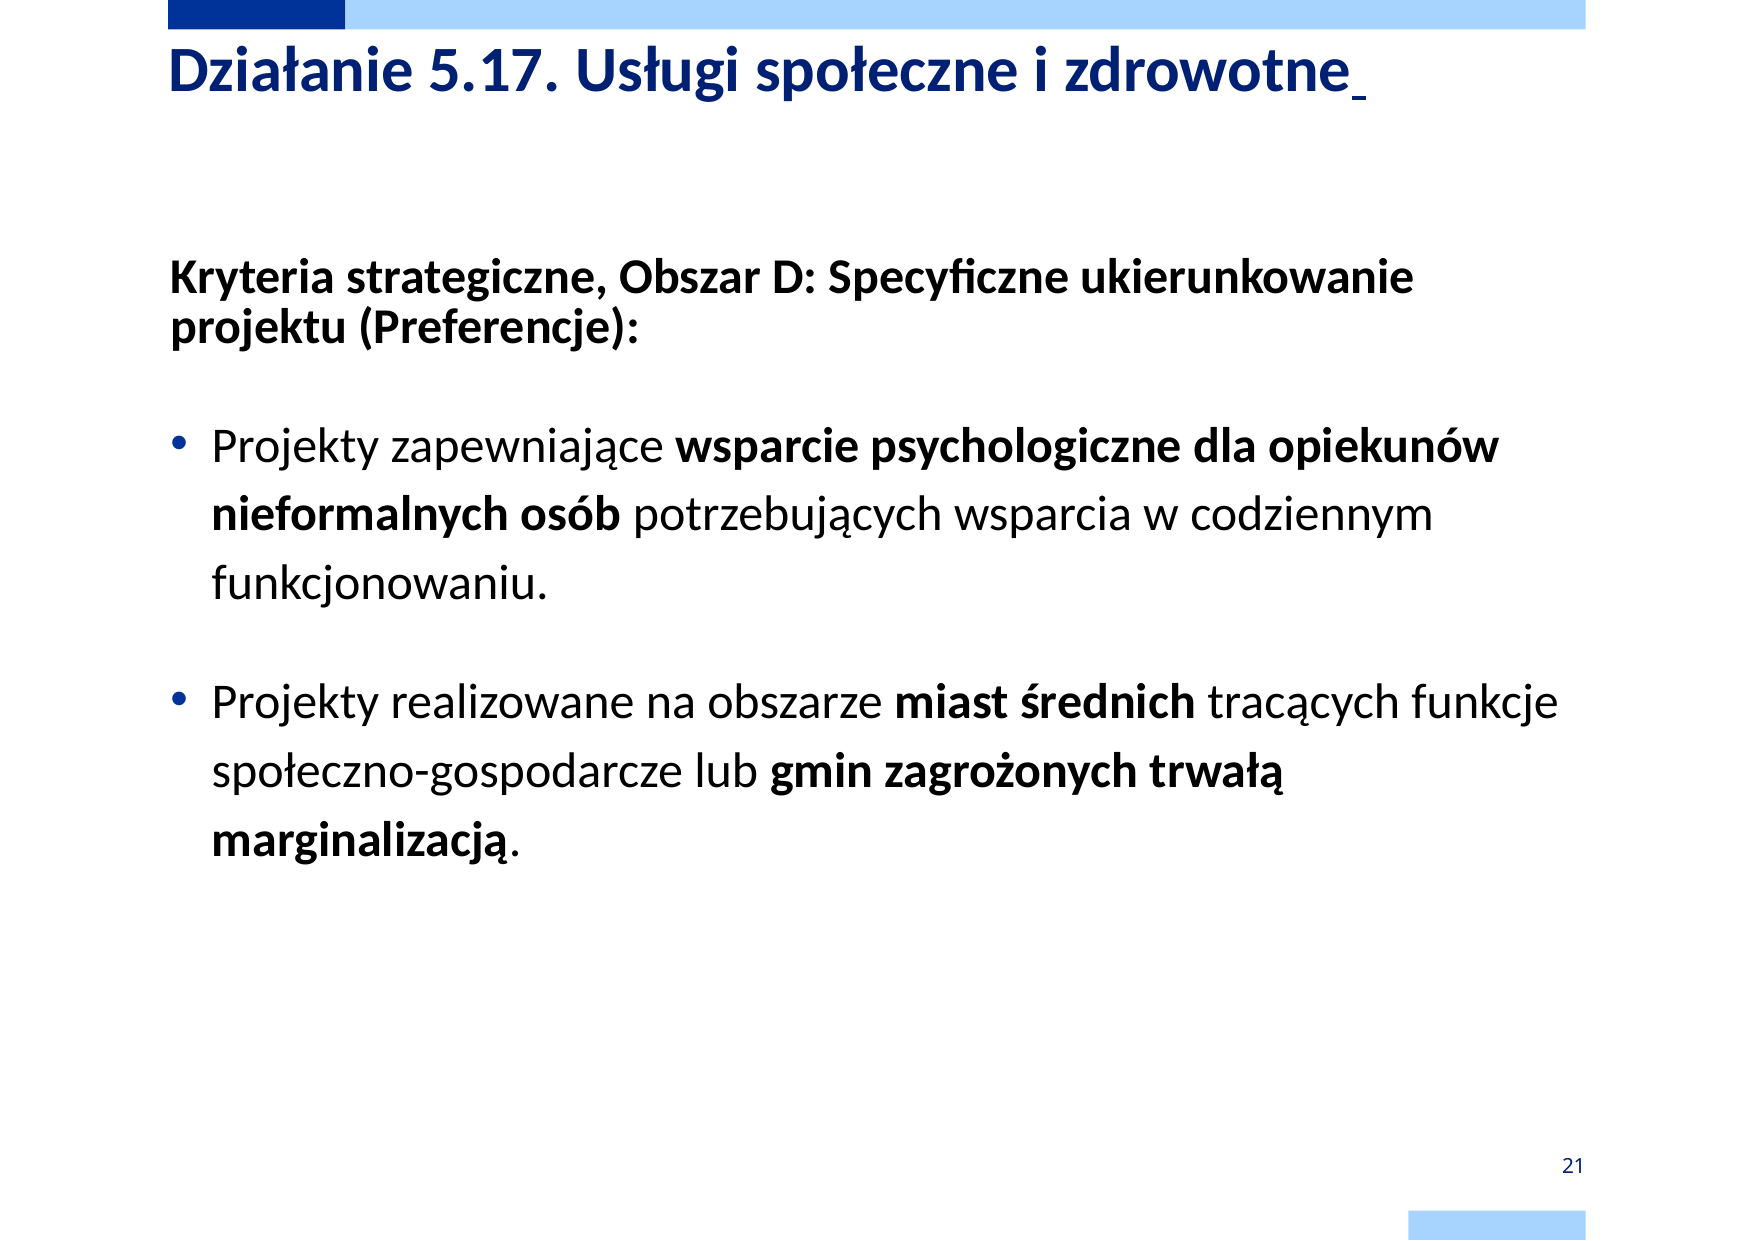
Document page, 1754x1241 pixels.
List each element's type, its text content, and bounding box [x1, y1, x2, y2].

slide_number 21 [1408, 1151, 1586, 1182]
list Kryteria strategiczne, Obszar D: Specyficzne ukierunkowanie projektu (Preferencje): Projekty zapewniające wsparcie psychologiczne dla opiekunów nieformalnych osób potrzebujących wsparcia w codziennym funkcjonowaniu. Projekty realizowane na obszarze miast średnich tracących funkcje społeczno-gospodarcze lub gmin zagrożonych trwałą marginalizacją. [170, 253, 1586, 928]
title Działanie 5.17. Usługi społeczne i zdrowotne [168, 29, 1704, 207]
